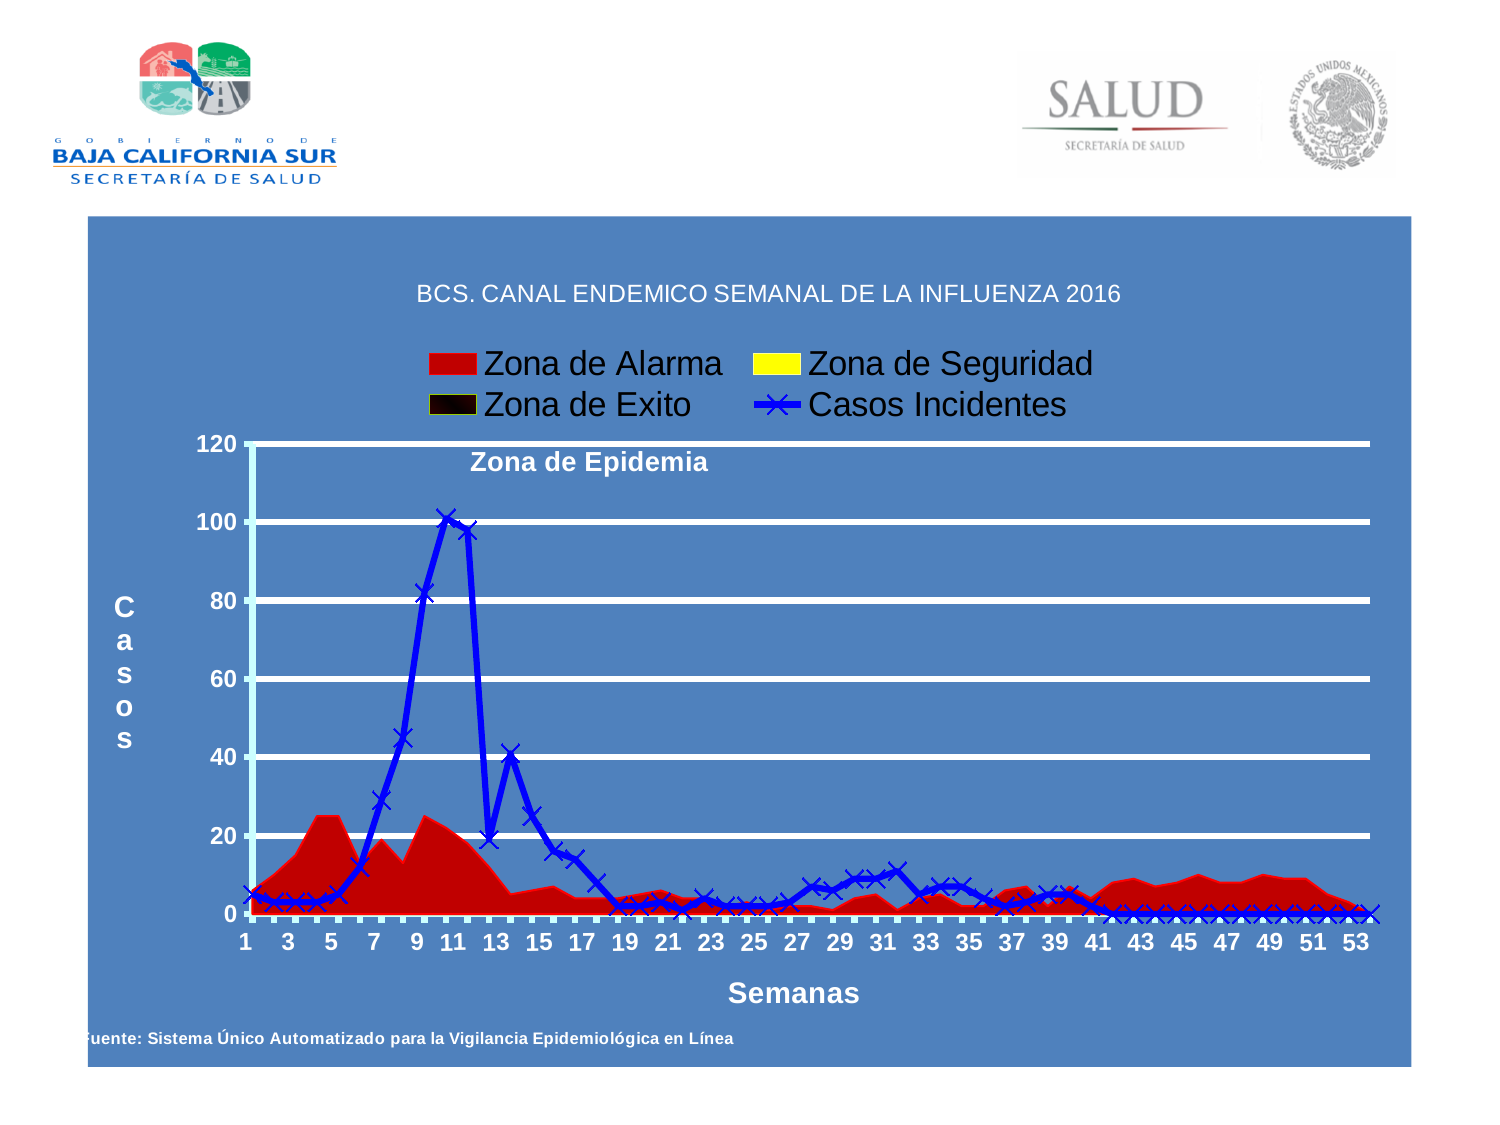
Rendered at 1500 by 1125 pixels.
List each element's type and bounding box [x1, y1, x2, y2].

picture [1009, 42, 1415, 184]
chart [76, 216, 1412, 1068]
picture [52, 42, 337, 184]
